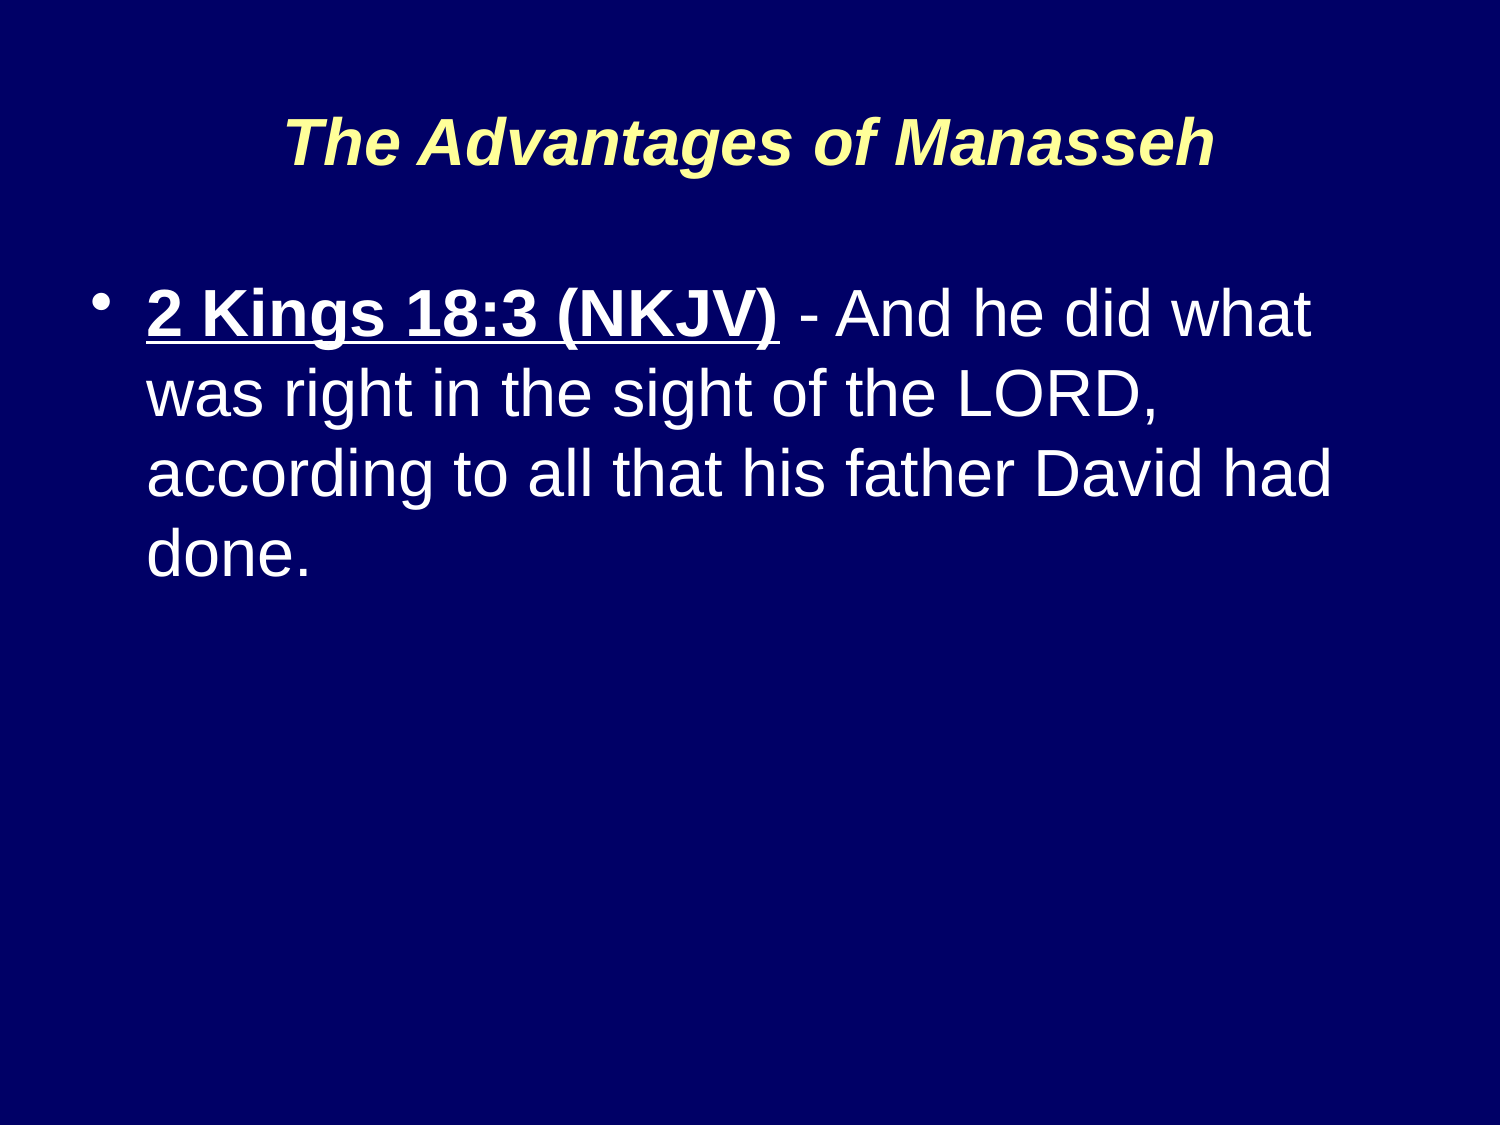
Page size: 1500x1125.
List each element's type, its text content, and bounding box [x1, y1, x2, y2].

list 2 Kings 18:3 (NKJV) - And he did what was right in the sight of the LORD, according to all that his father David had done. [75, 262, 1425, 1005]
title The Advantages of Manasseh [75, 45, 1425, 233]
